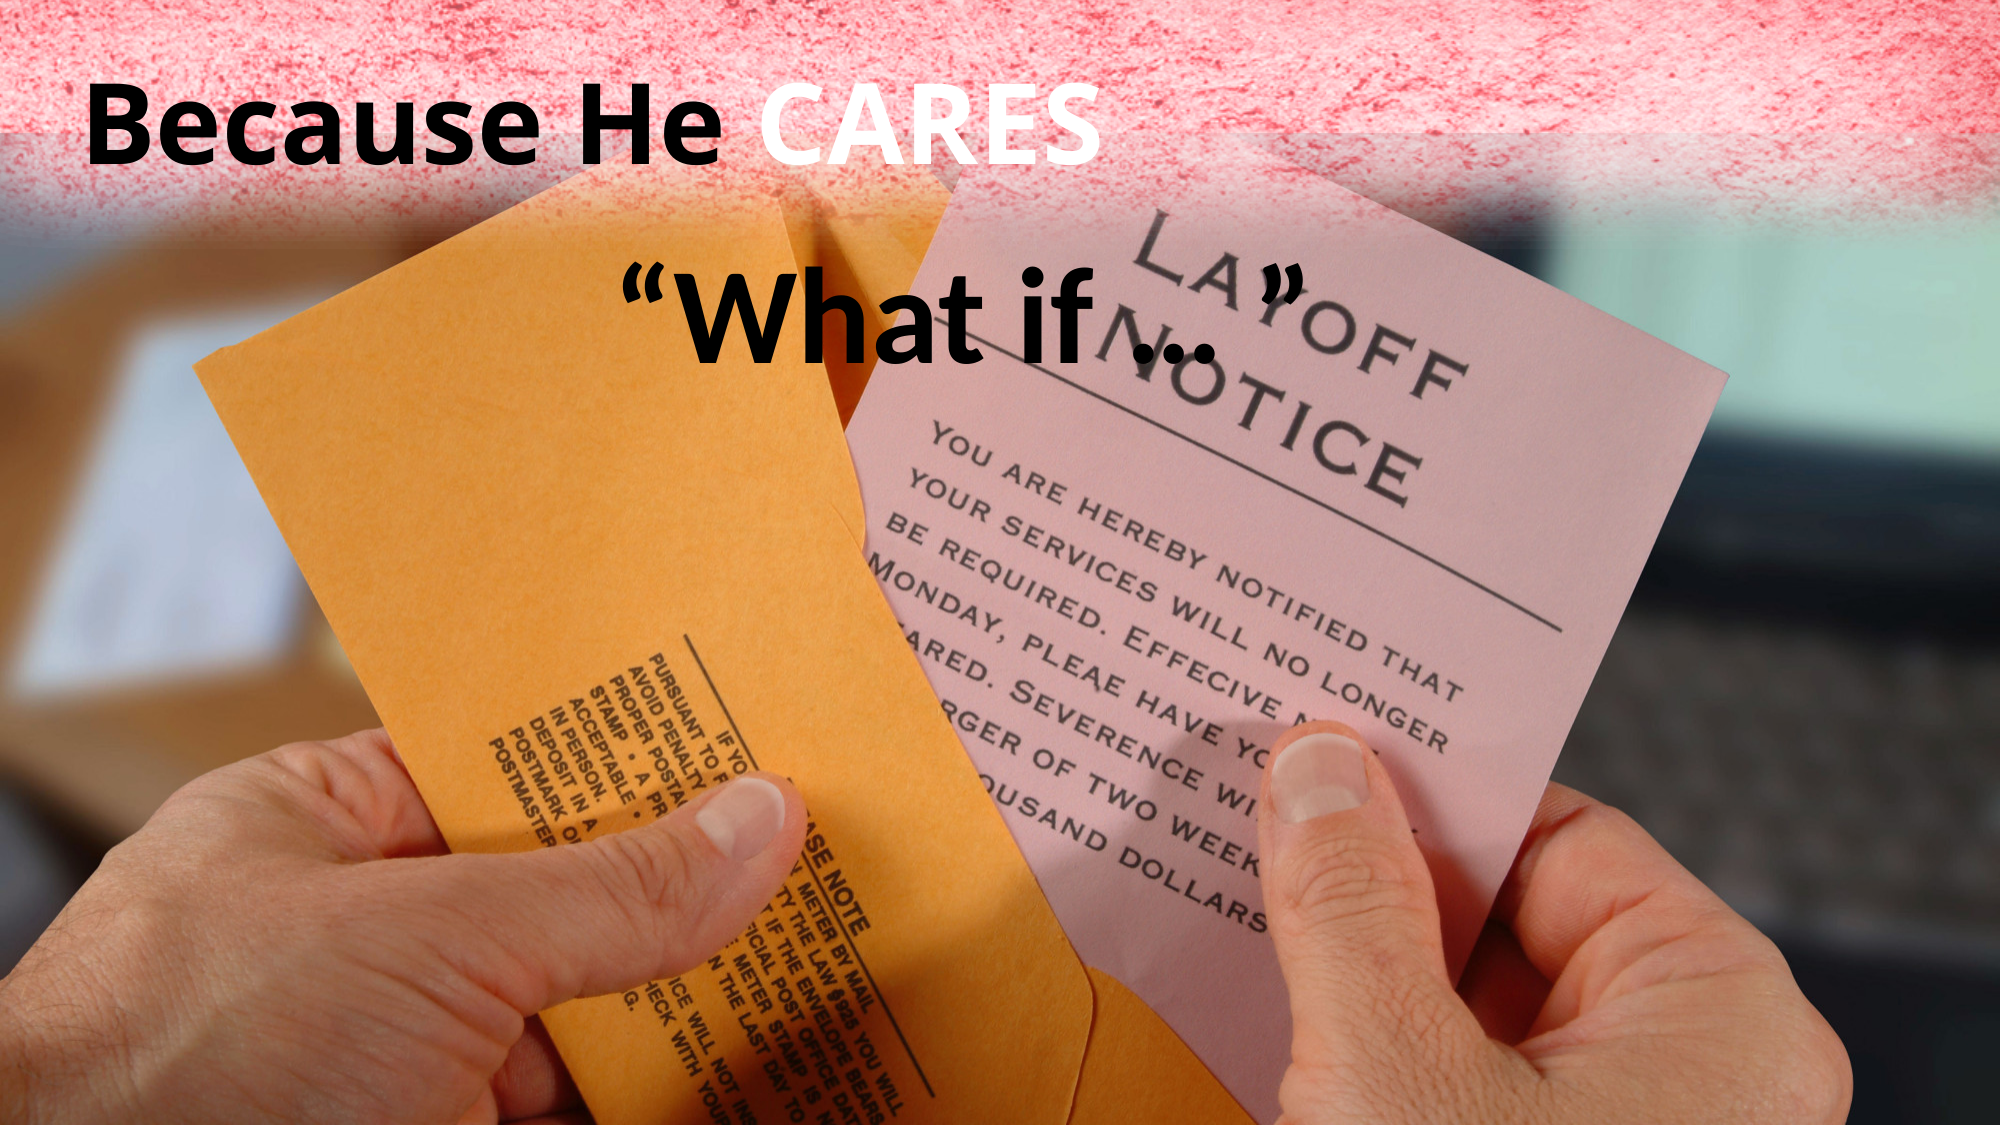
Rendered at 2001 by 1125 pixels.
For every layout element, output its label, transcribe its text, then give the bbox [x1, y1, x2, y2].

title Because He CARES [65, 19, 1927, 124]
picture [0, 0, 2000, 1125]
